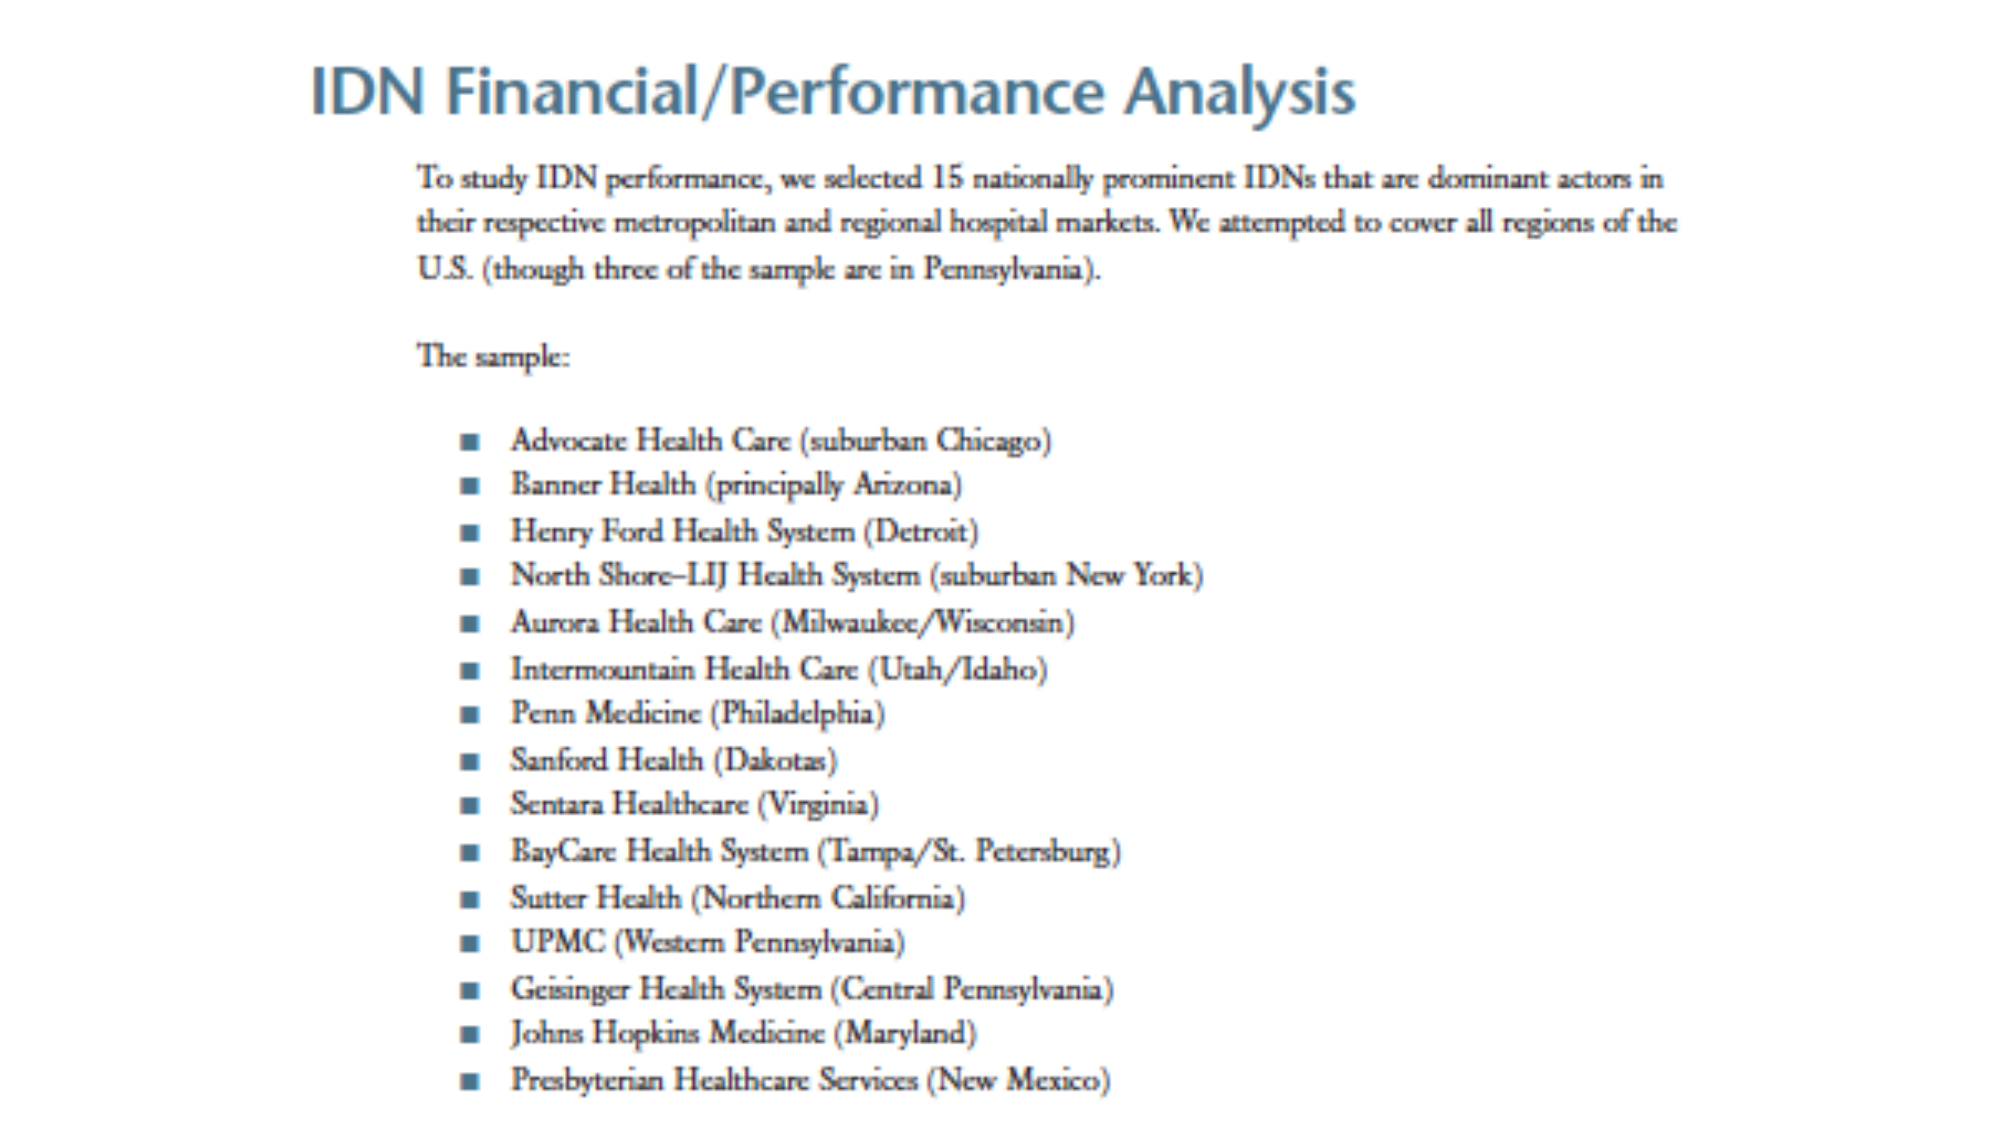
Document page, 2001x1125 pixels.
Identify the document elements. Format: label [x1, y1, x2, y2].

list [137, 13, 1863, 1125]
